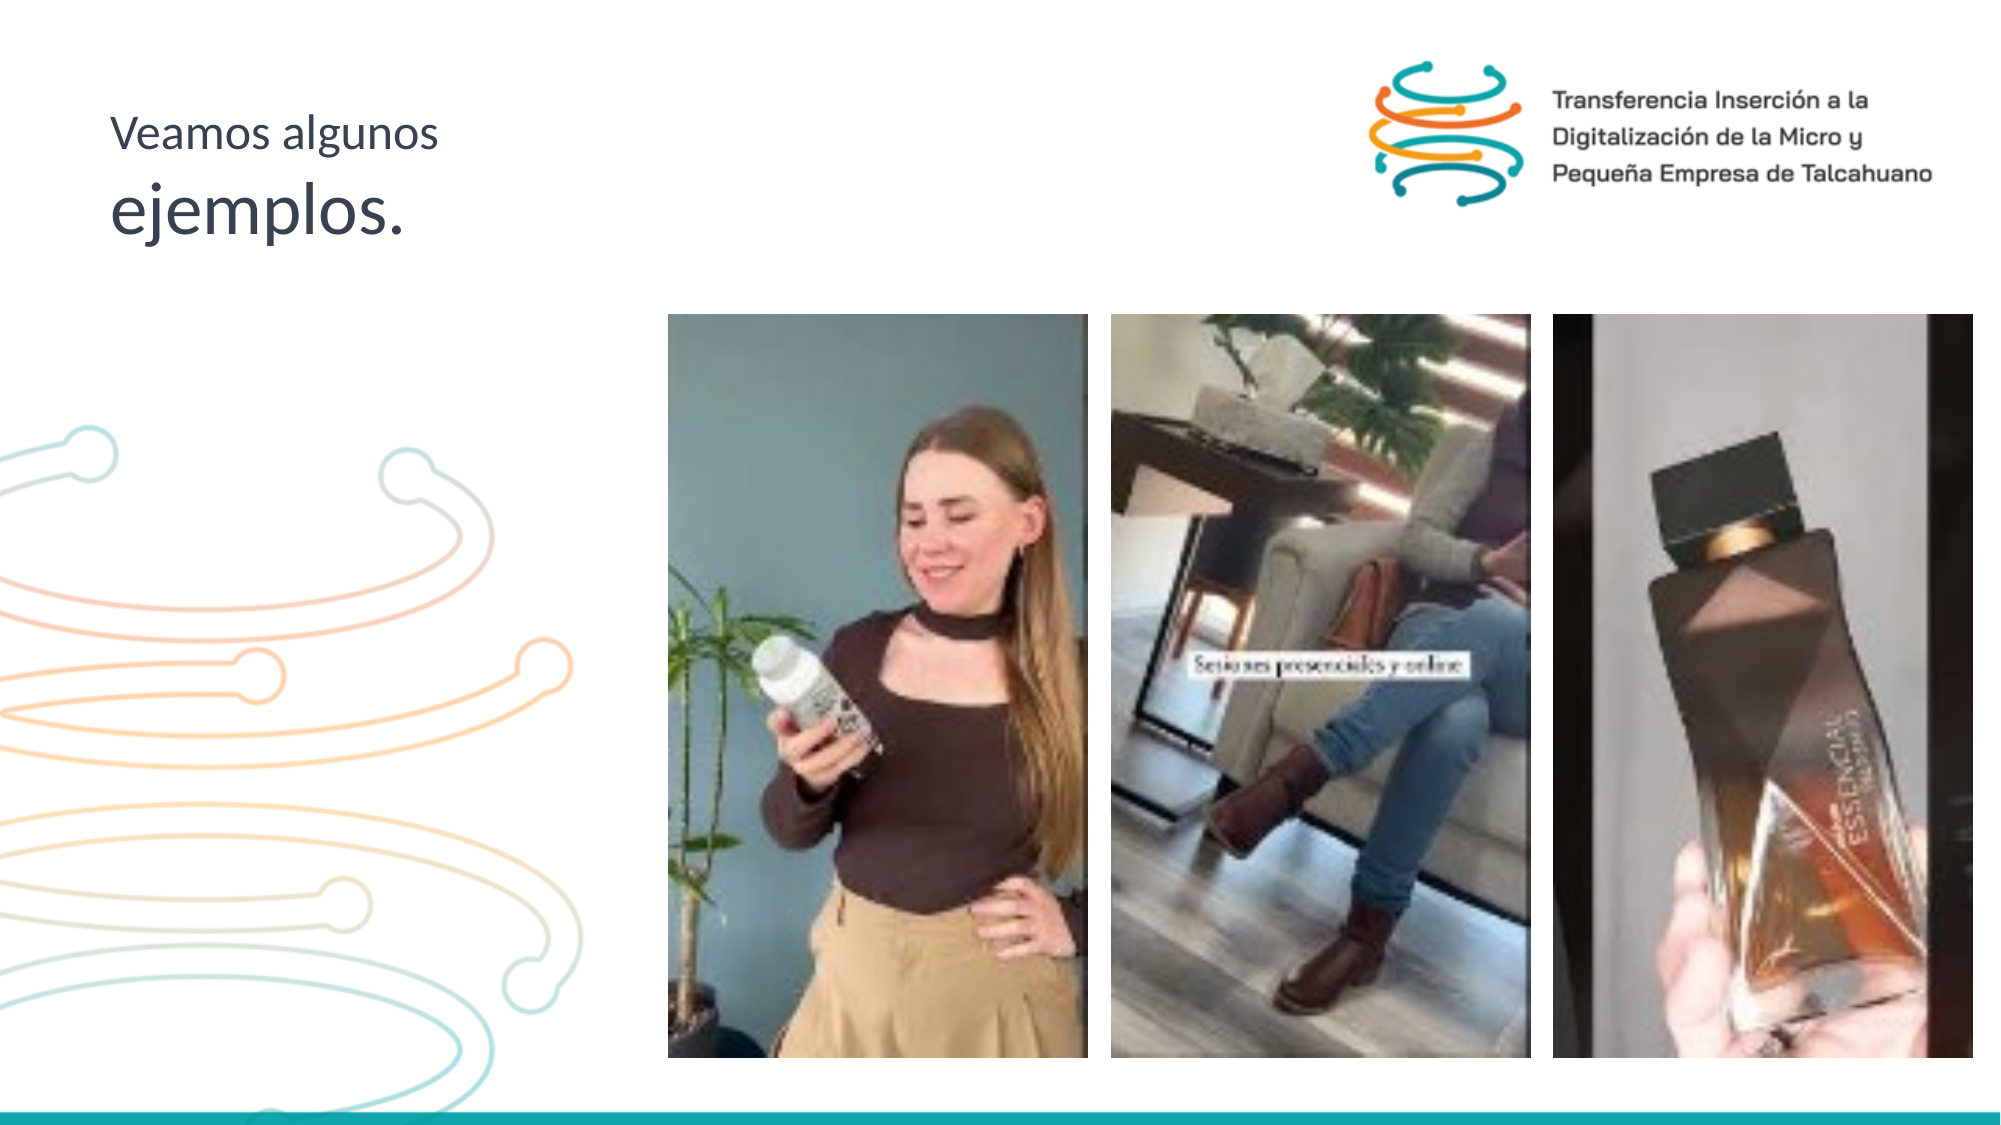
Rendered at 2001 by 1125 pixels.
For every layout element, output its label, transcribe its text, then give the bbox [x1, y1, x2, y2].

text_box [1552, 313, 1974, 1059]
text_box Veamos algunos ejemplos. [95, 91, 933, 257]
picture [0, 0, 2001, 1125]
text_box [667, 313, 1089, 1059]
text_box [1110, 313, 1531, 1059]
